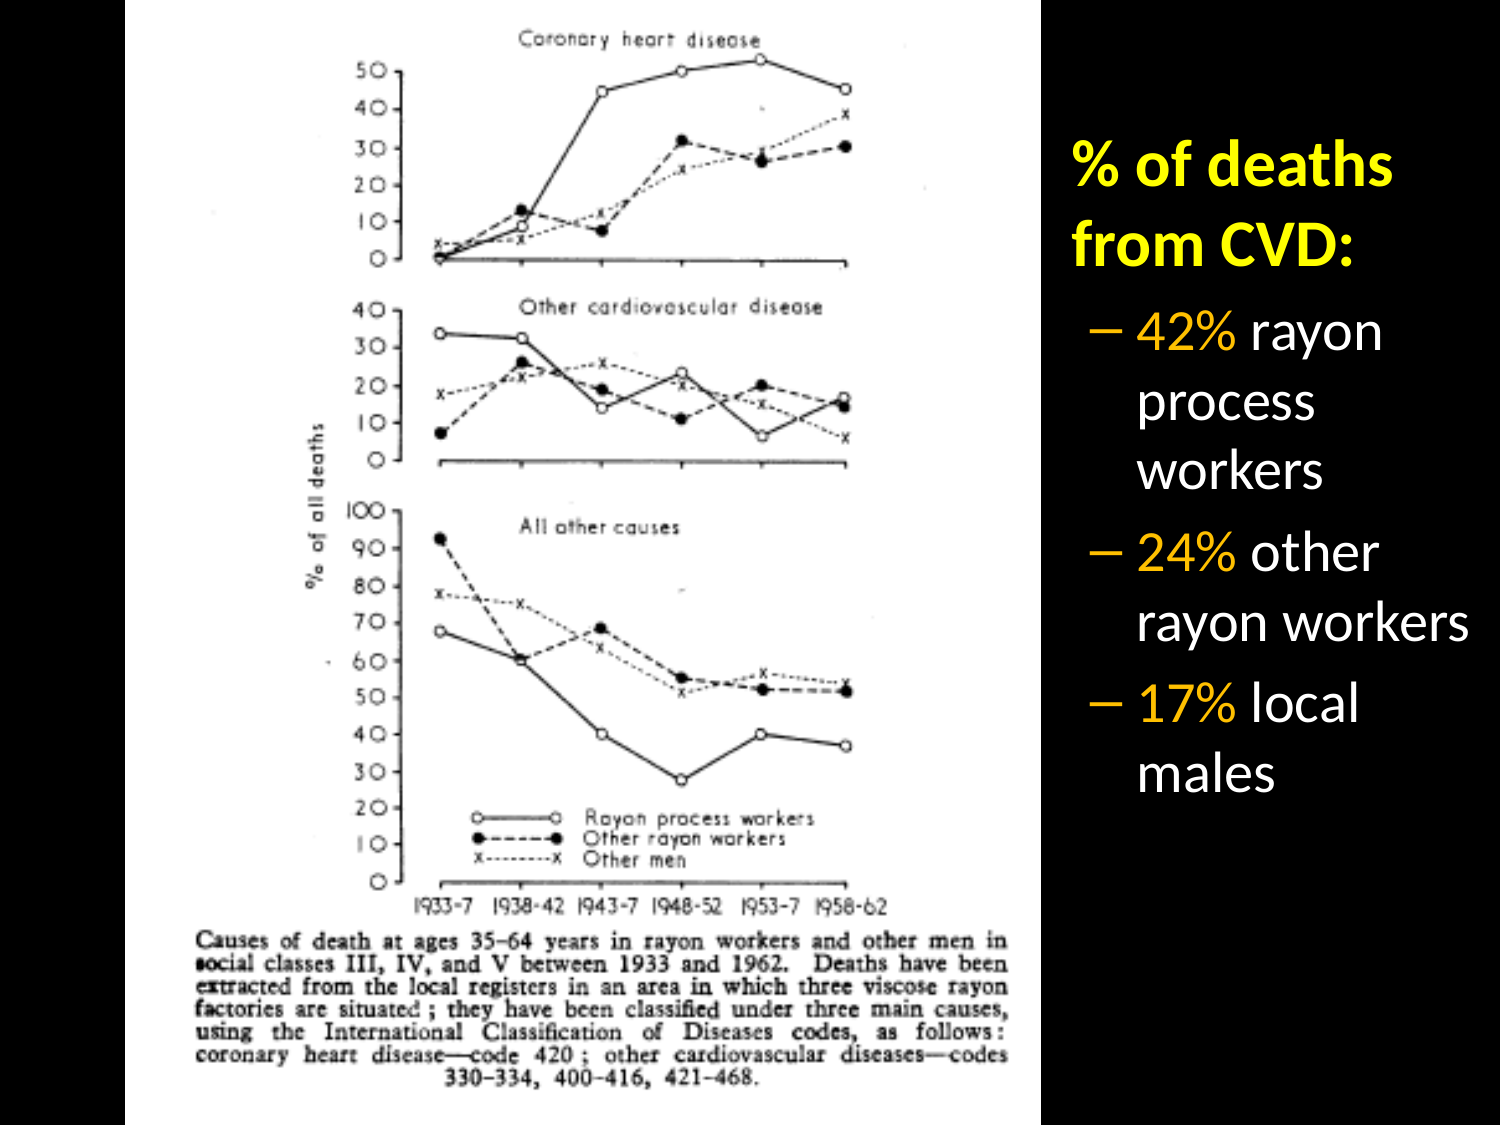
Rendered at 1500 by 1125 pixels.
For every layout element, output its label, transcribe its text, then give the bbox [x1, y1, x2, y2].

picture [124, 0, 1043, 1125]
list % of deaths from CVD: 42% rayon process workers 24% other rayon workers 17% local males [1046, 112, 1488, 850]
